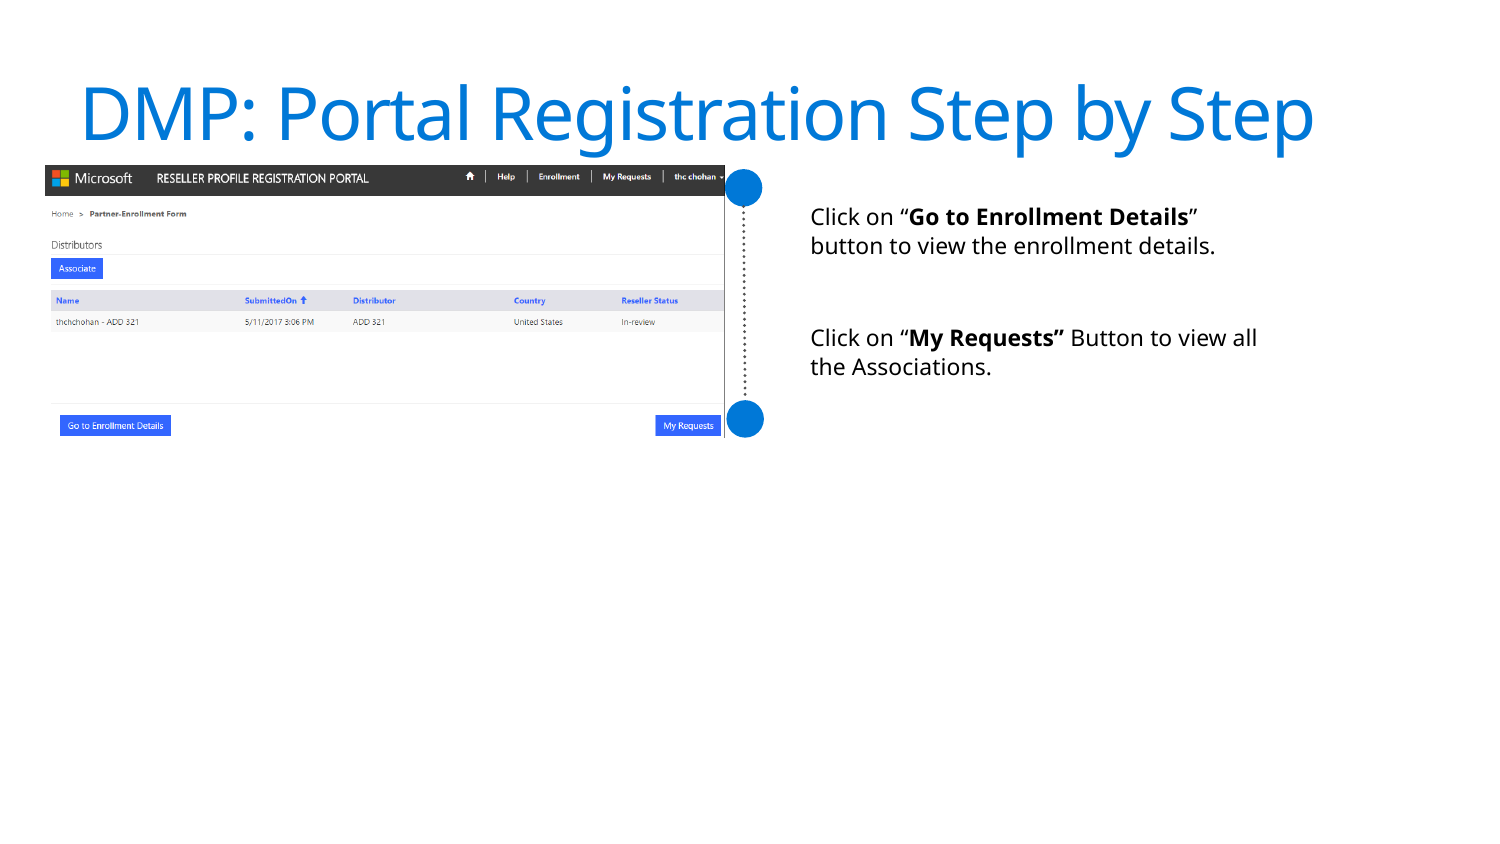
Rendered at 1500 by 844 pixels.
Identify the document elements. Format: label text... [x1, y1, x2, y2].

text_box Click on “Go to Enrollment Details” button to view the enrollment details. Click on “My Requests” Button to view all the Associations. [795, 192, 1281, 388]
text_box [773, 217, 1281, 406]
title DMP: Portal Registration Step by Step [55, 62, 1446, 173]
text_box [725, 399, 765, 439]
picture [44, 164, 725, 438]
text_box [792, 202, 1196, 391]
text_box [725, 168, 764, 208]
